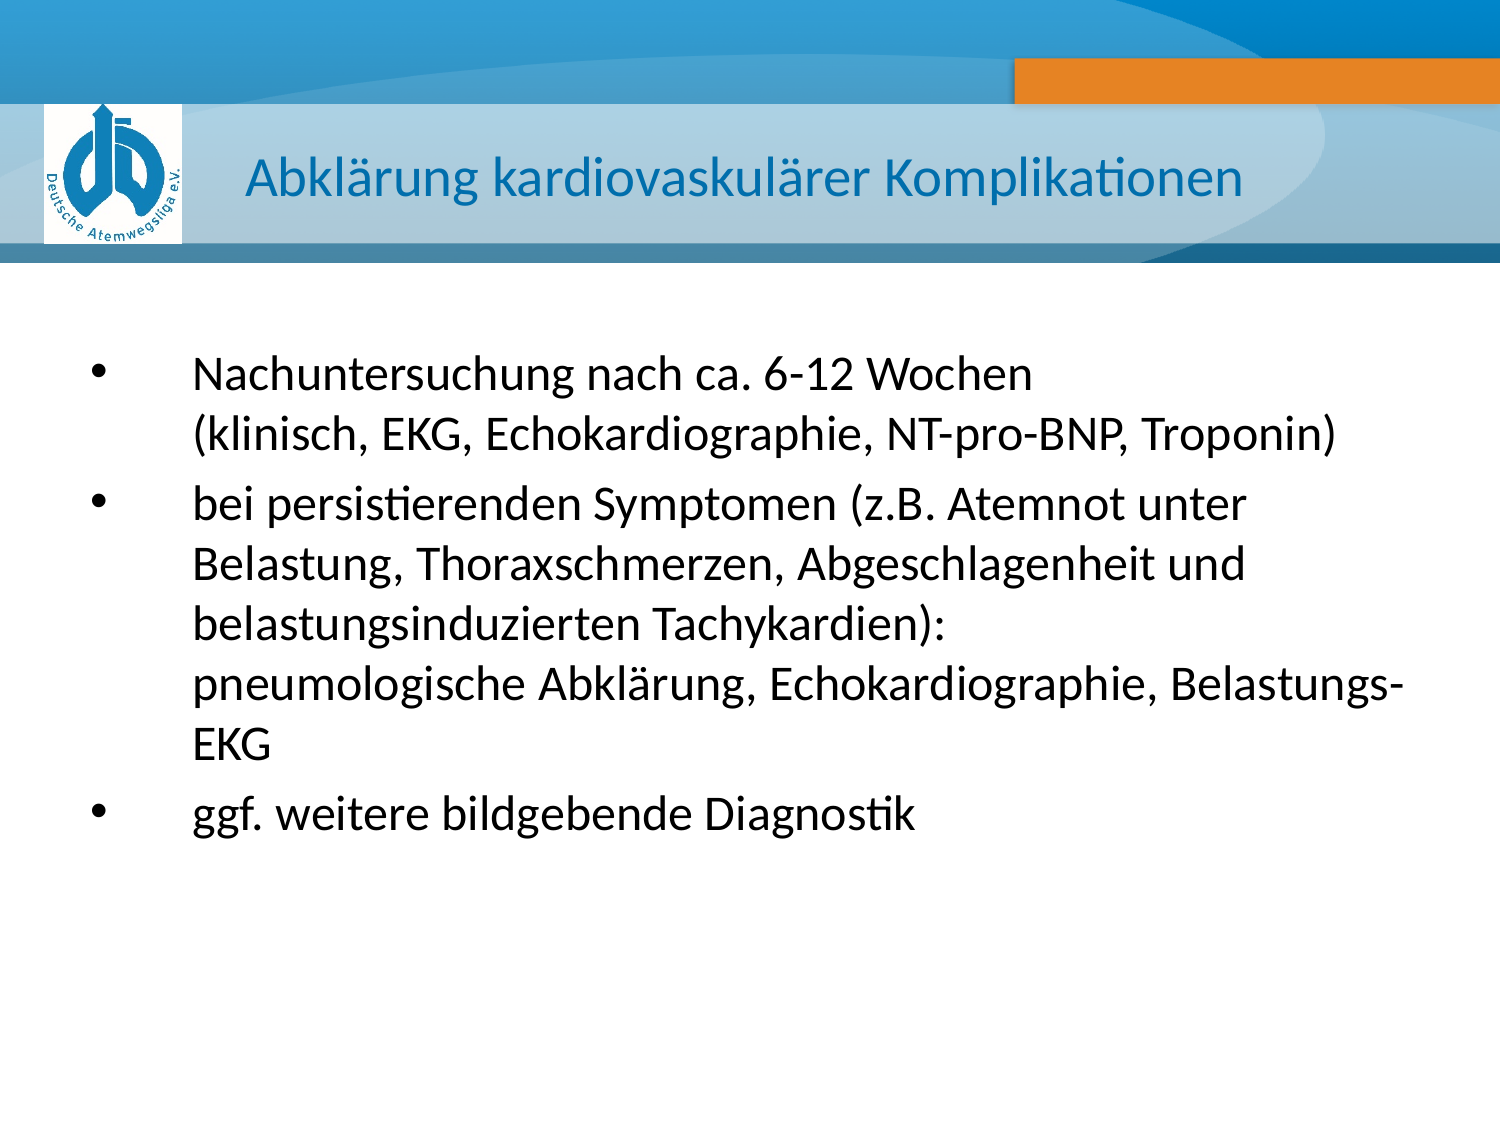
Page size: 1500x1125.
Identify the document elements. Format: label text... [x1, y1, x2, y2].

picture [0, 0, 1500, 263]
list Nachuntersuchung nach ca. 6-12 Wochen (klinisch, EKG, Echokardiographie, NT-pro-BNP, Troponin) bei persistierenden Symptomen (z.B. Atemnot unter Belastung, Thoraxschmerzen, Abgeschlagenheit und belastungsinduzierten Tachykardien): pneumologische Abklärung, Echokardiographie, Belastungs-EKG ggf. weitere bildgebende Diagnostik [75, 333, 1425, 1076]
title Abklärung kardiovaskulärer Komplikationen [221, 104, 1282, 244]
